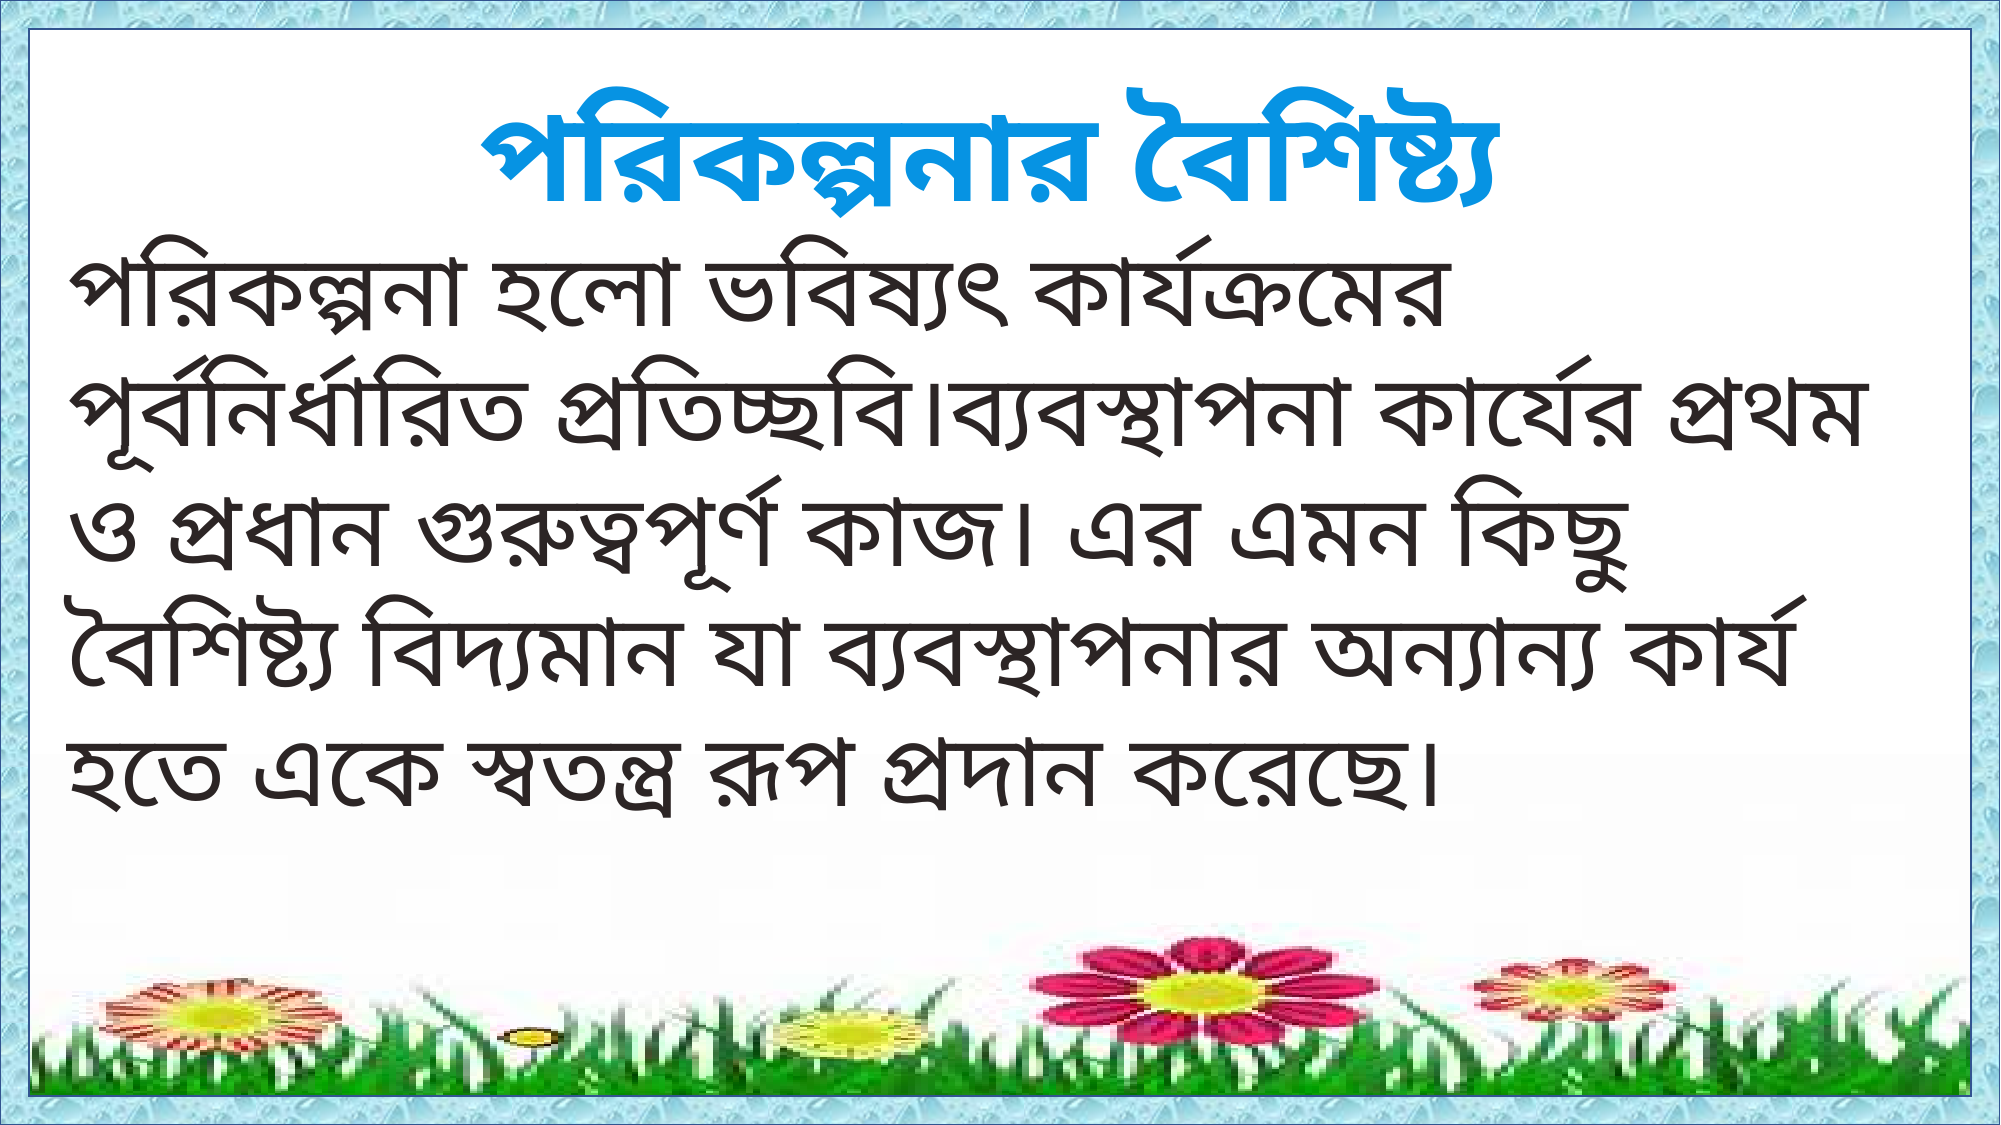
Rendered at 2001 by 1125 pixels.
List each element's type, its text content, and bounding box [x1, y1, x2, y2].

text_box [0, 0, 2000, 1125]
text_box পরিকল্পনার বৈশিষ্ট্য পরিকল্পনা হলো ভবিষ্যৎ কার্যক্রমের পূর্বনির্ধারিত প্রতিচ্ছবি।ব্যবস্থাপনা কার্যের প্রথম ও প্রধান গুরুত্বপূর্ণ কাজ। এর এমন কিছু বৈশিষ্ট্য বিদ্যমান যা ব্যবস্থাপনার অন্যান্য কার্য হতে একে স্বতন্ত্র রূপ প্রদান করেছে। [52, 69, 1926, 754]
picture [19, 754, 2000, 1106]
